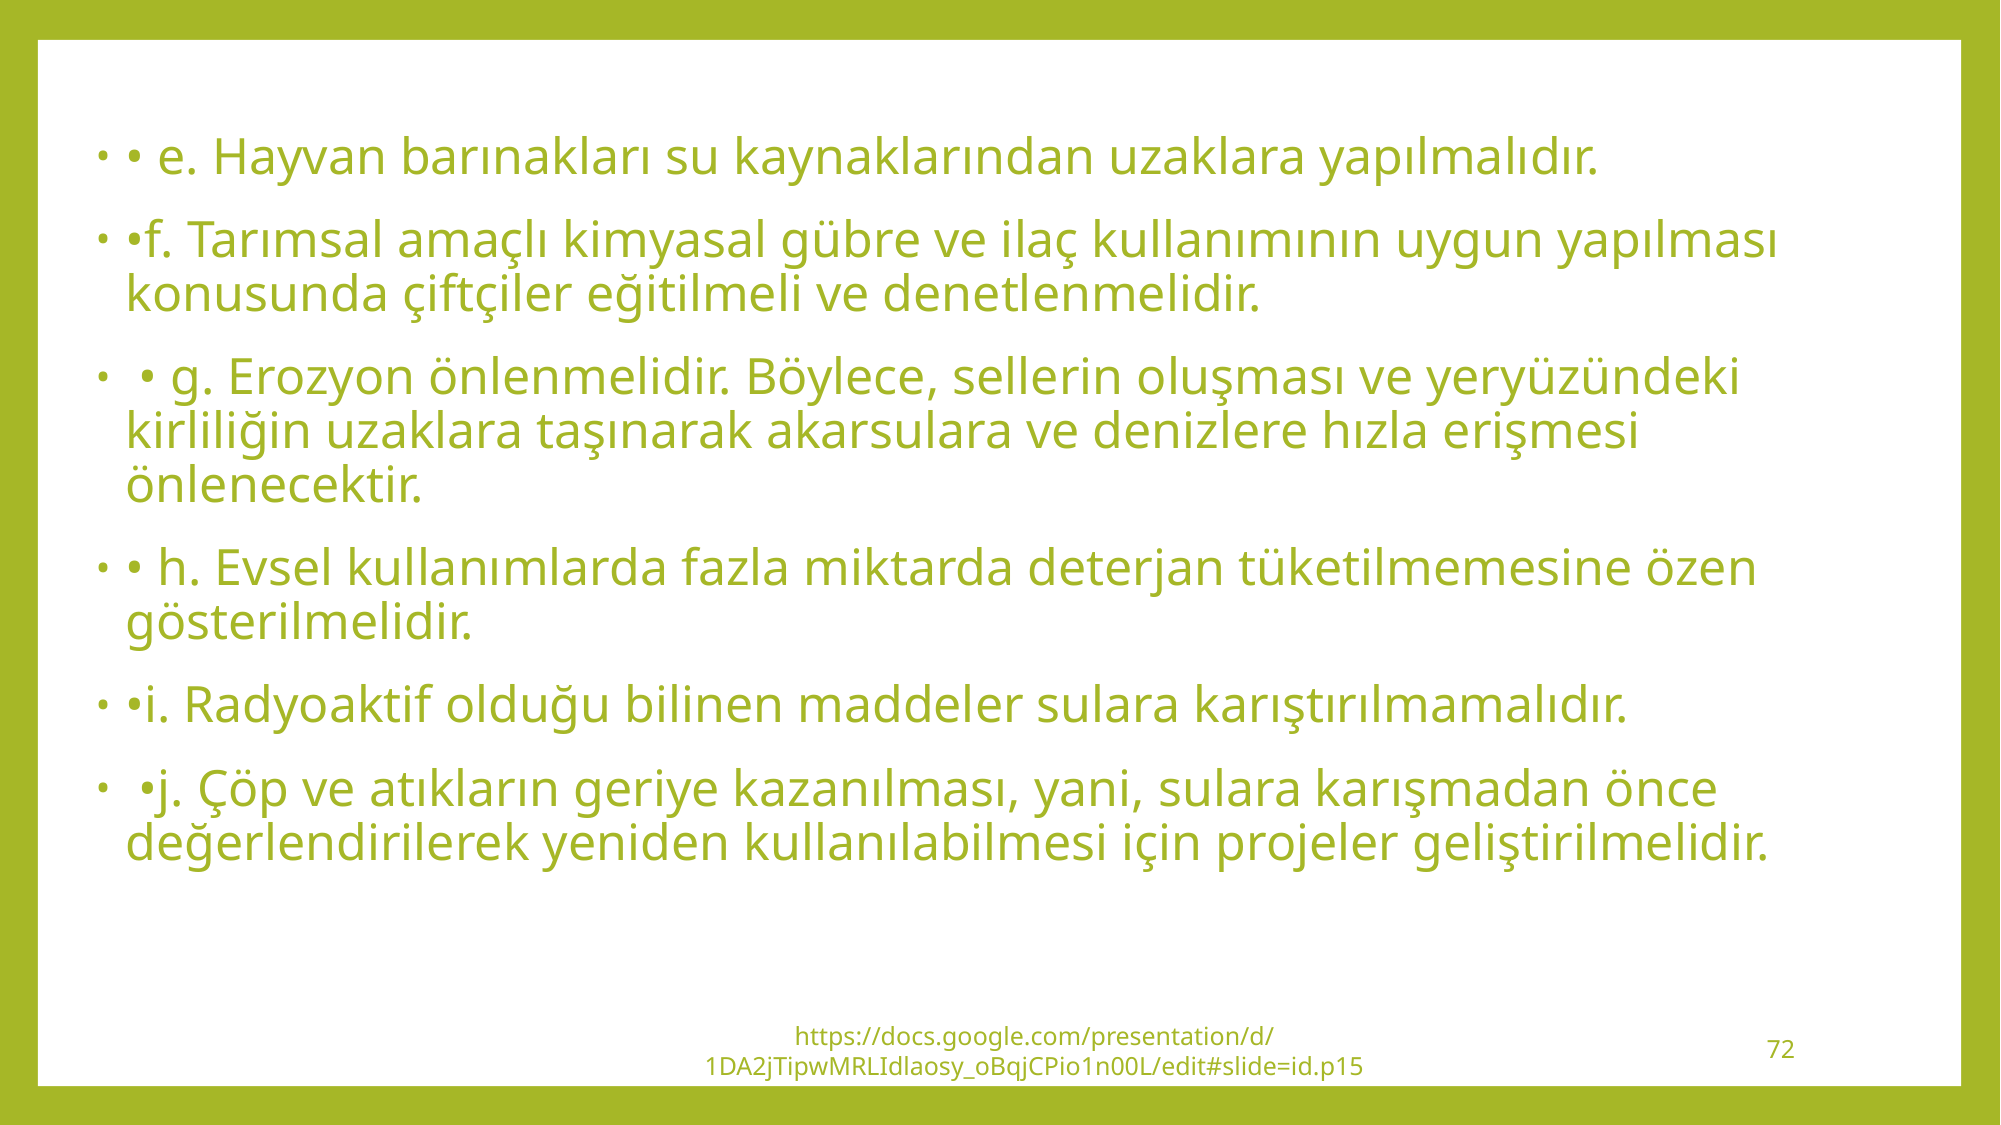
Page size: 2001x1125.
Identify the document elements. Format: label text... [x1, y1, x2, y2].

slide_number 72 [1530, 1020, 1811, 1081]
list • e. Hayvan barınakları su kaynaklarından uzaklara yapılmalıdır. •f. Tarımsal amaçlı kimyasal gübre ve ilaç kullanımının uygun yapılması konusunda çiftçiler eğitilmeli ve denetlenmelidir. • g. Erozyon önlenmelidir. Böylece, sellerin oluşması ve yeryüzündeki kirliliğin uzaklara taşınarak akarsulara ve denizlere hızla erişmesi önlenecektir. • h. Evsel kullanımlarda fazla miktarda deterjan tüketilmemesine özen gösterilmelidir. •i. Radyoaktif olduğu bilinen maddeler sulara karıştırılmamalıdır. •j. Çöp ve atıkların geriye kazanılması, yani, sulara karışmadan önce değerlendirilerek yeniden kullanılabilmesi için projeler geliştirilmelidir. [73, 123, 1927, 1002]
footer https://docs.google.com/presentation/d/1DA2jTipwMRLIdlaosy_oBqjCPio1n00L/edit#slide=id.p15 [647, 1020, 1422, 1081]
